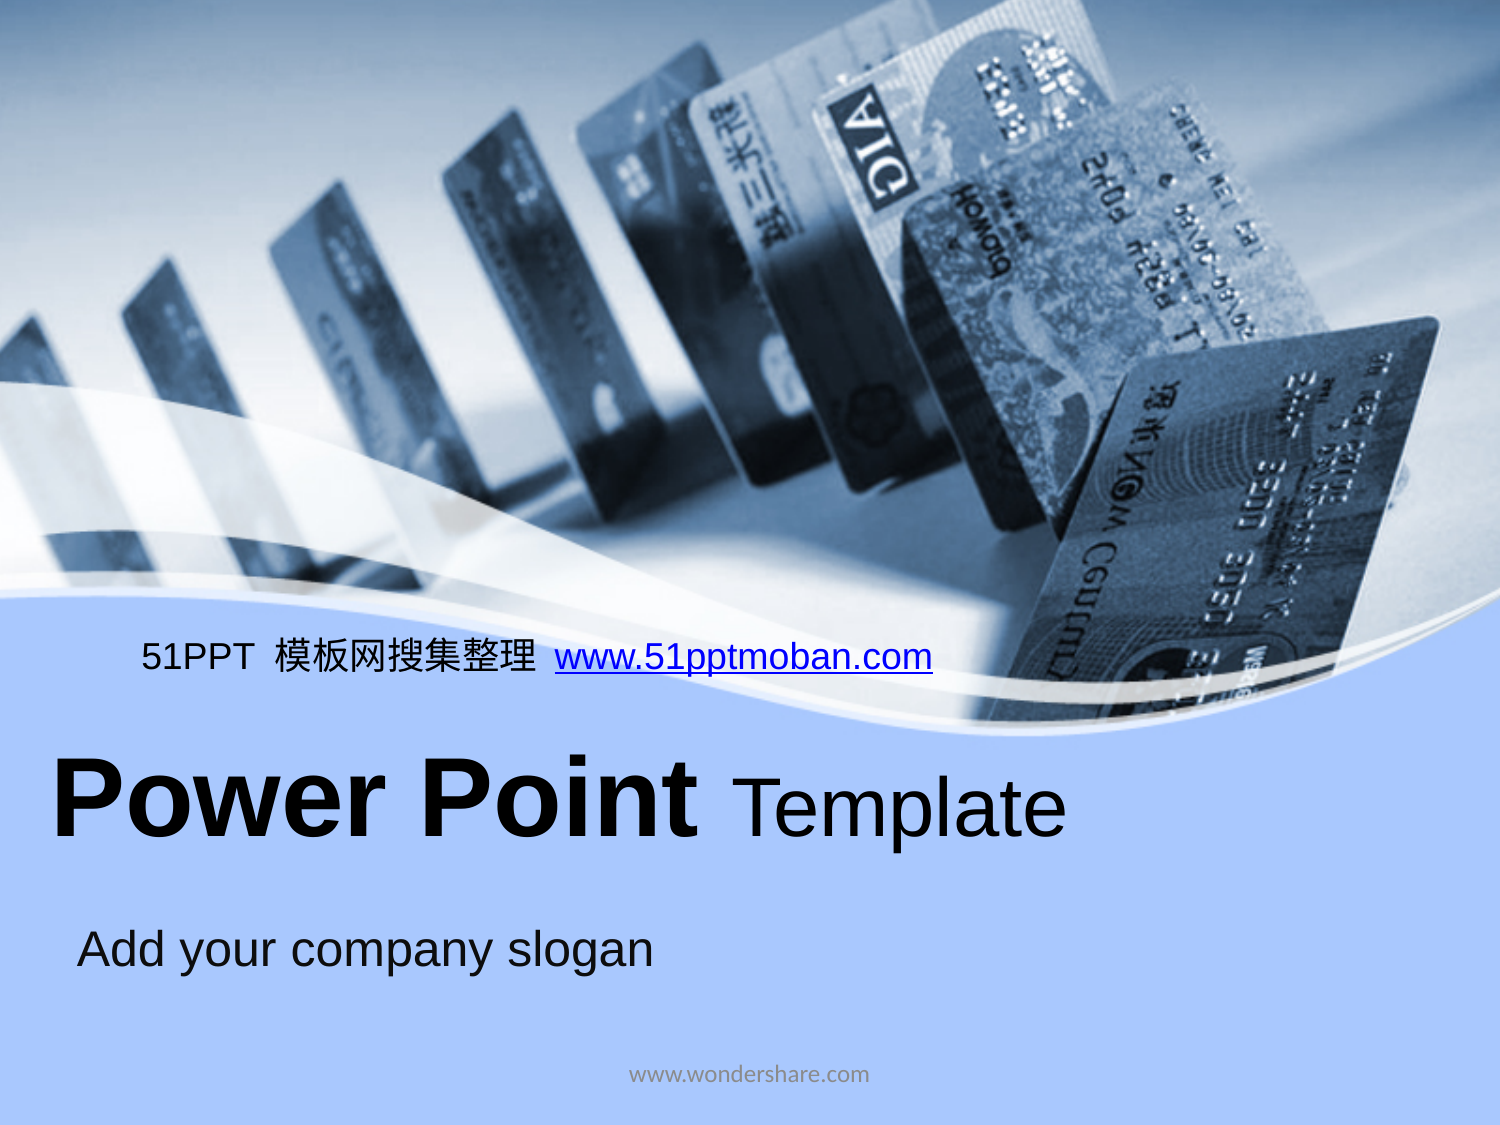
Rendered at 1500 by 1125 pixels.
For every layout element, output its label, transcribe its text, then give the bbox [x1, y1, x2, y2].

text_box 51PPT 模板网搜集整理 www.51pptmoban.com [126, 624, 959, 685]
footer www.wondershare.com [512, 1042, 988, 1103]
picture [0, 0, 1500, 1125]
text_box Add your company slogan [62, 908, 670, 984]
title Power Point Template [35, 685, 1184, 897]
